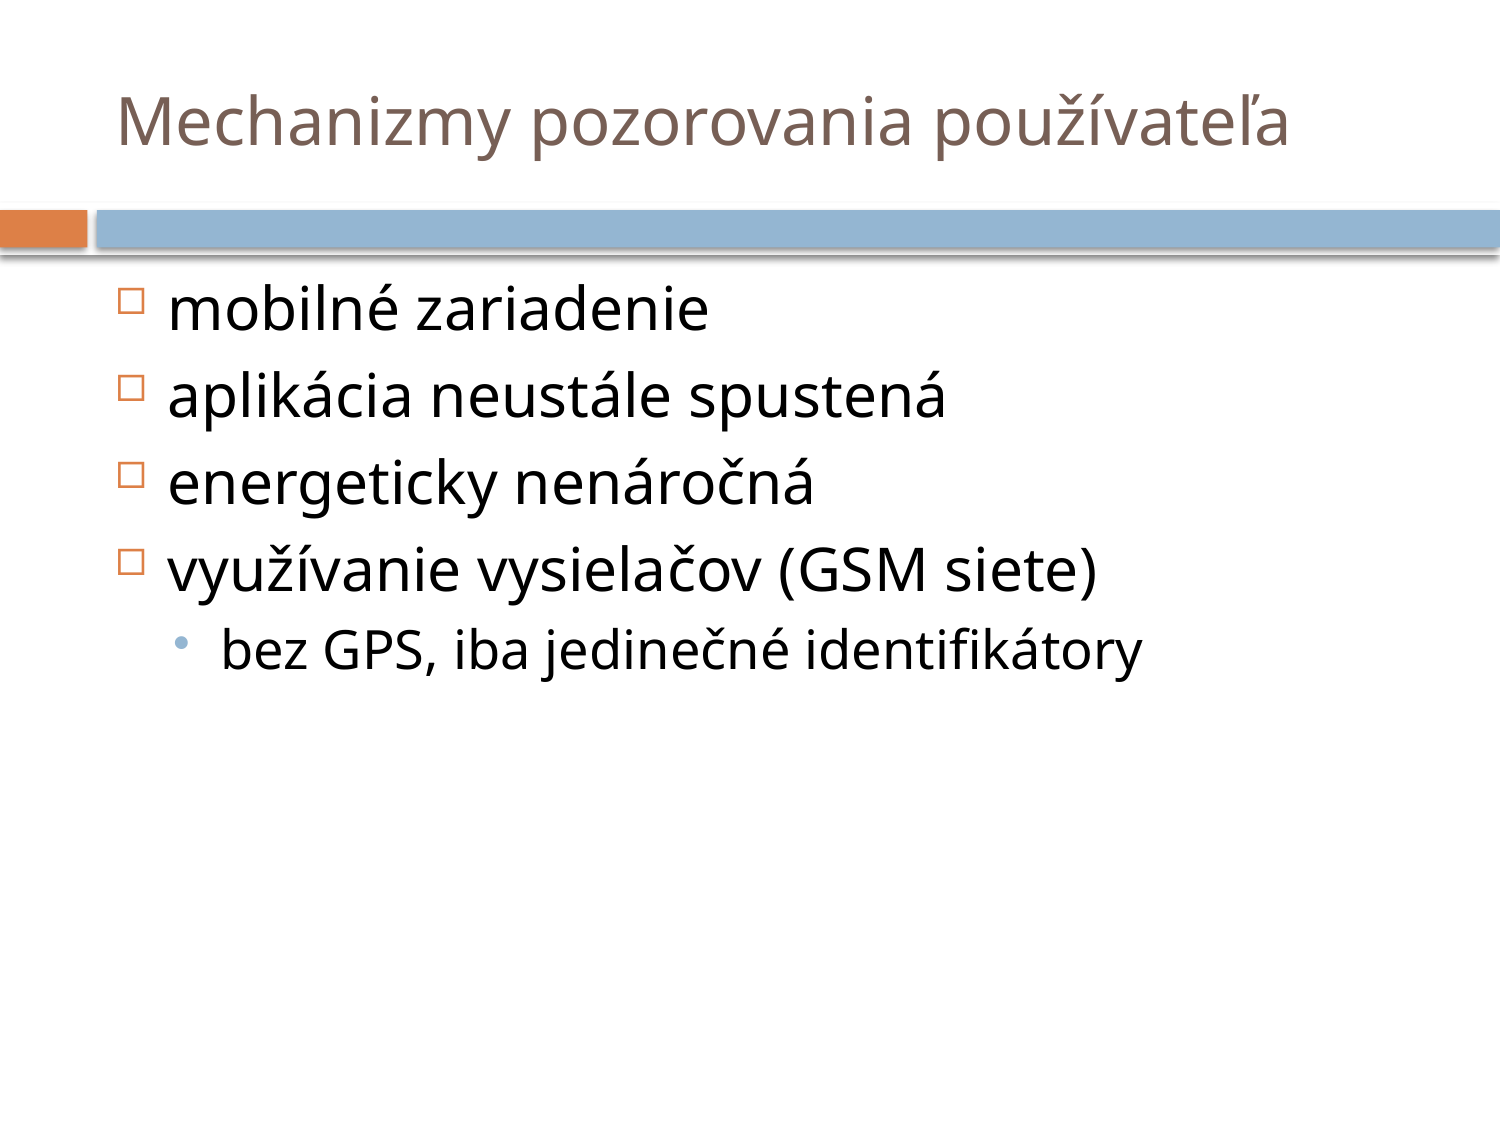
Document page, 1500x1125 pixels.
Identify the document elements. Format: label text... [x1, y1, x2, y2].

list mobilné zariadenie aplikácia neustále spustená energeticky nenáročná využívanie vysielačov (GSM siete) bez GPS, iba jedinečné identifikátory [100, 262, 1438, 1000]
title Mechanizmy pozorovania používateľa [100, 37, 1438, 200]
